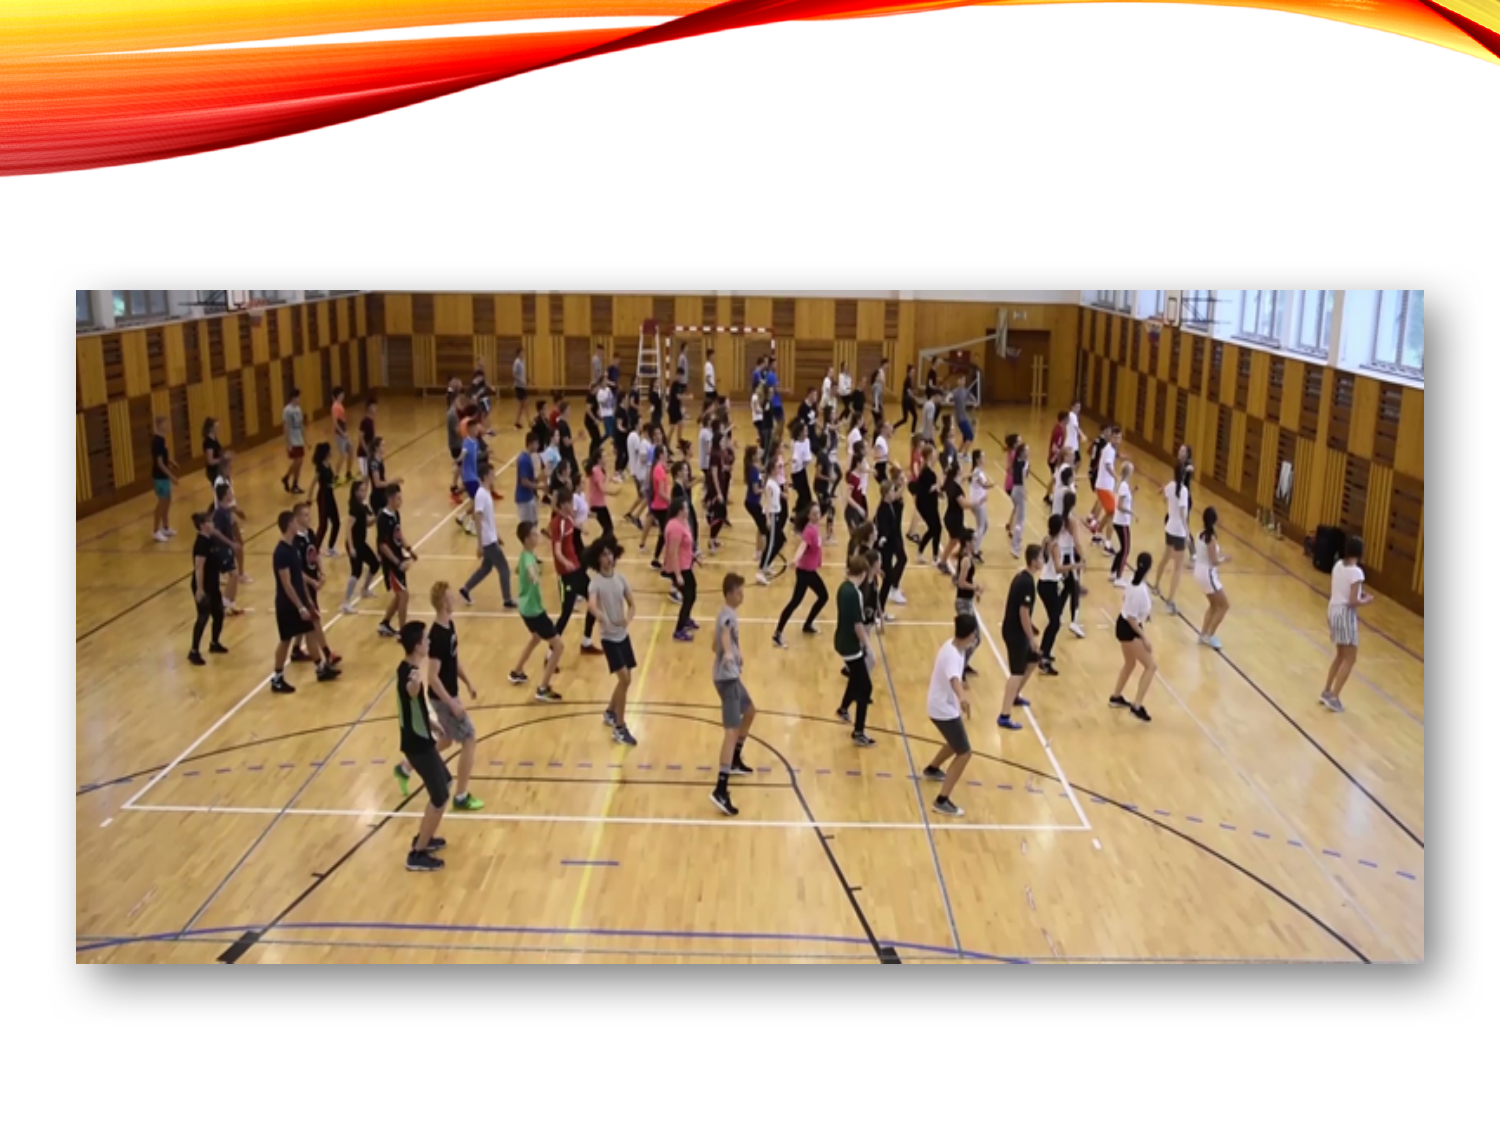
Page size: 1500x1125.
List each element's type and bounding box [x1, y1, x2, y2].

picture [0, 0, 1500, 178]
picture [76, 290, 1424, 965]
